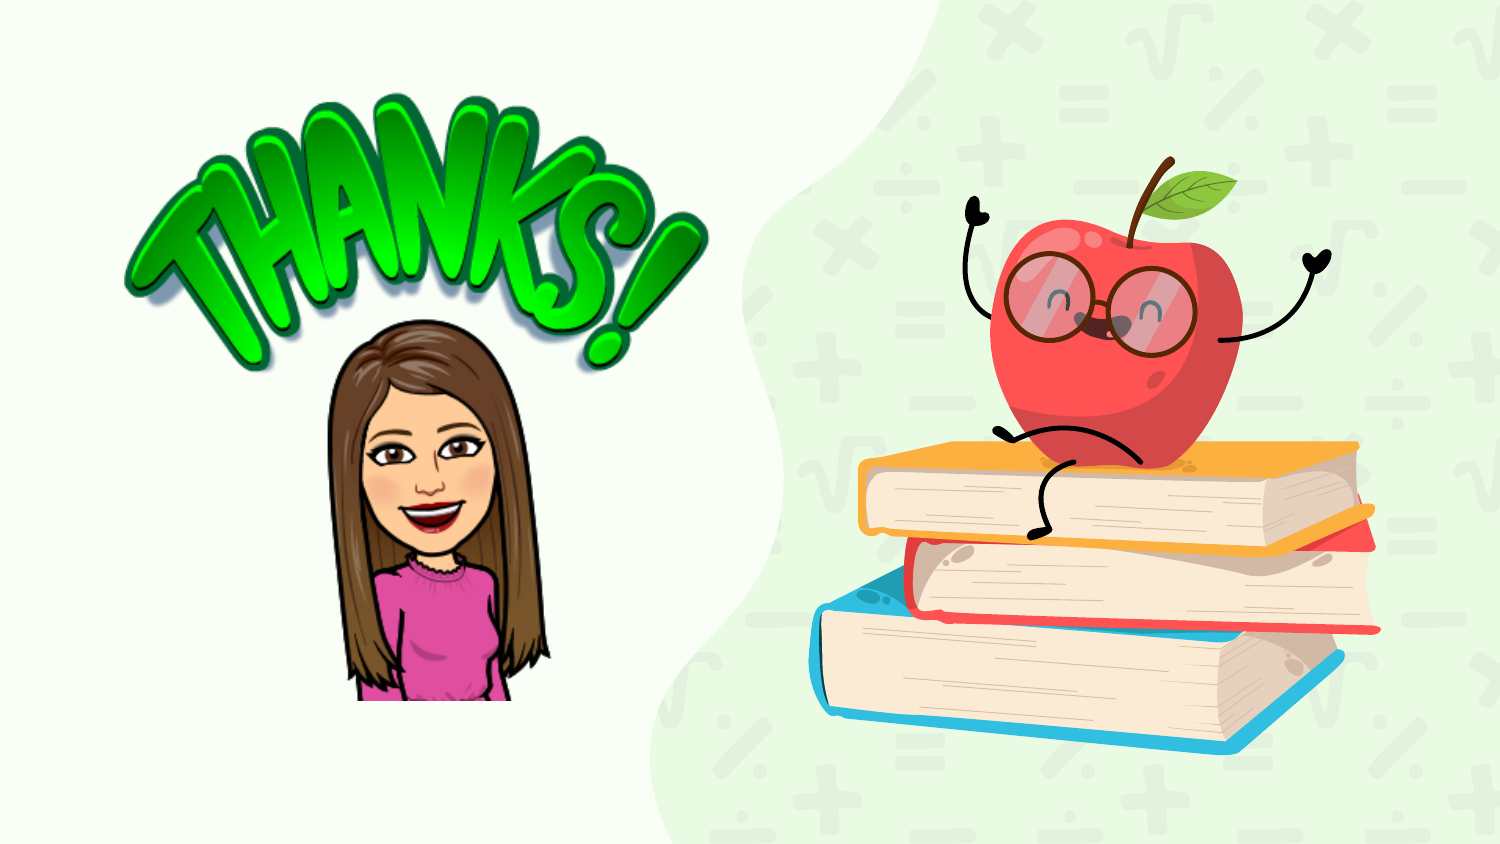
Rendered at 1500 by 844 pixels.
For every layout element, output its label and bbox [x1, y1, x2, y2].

picture [101, 78, 724, 702]
